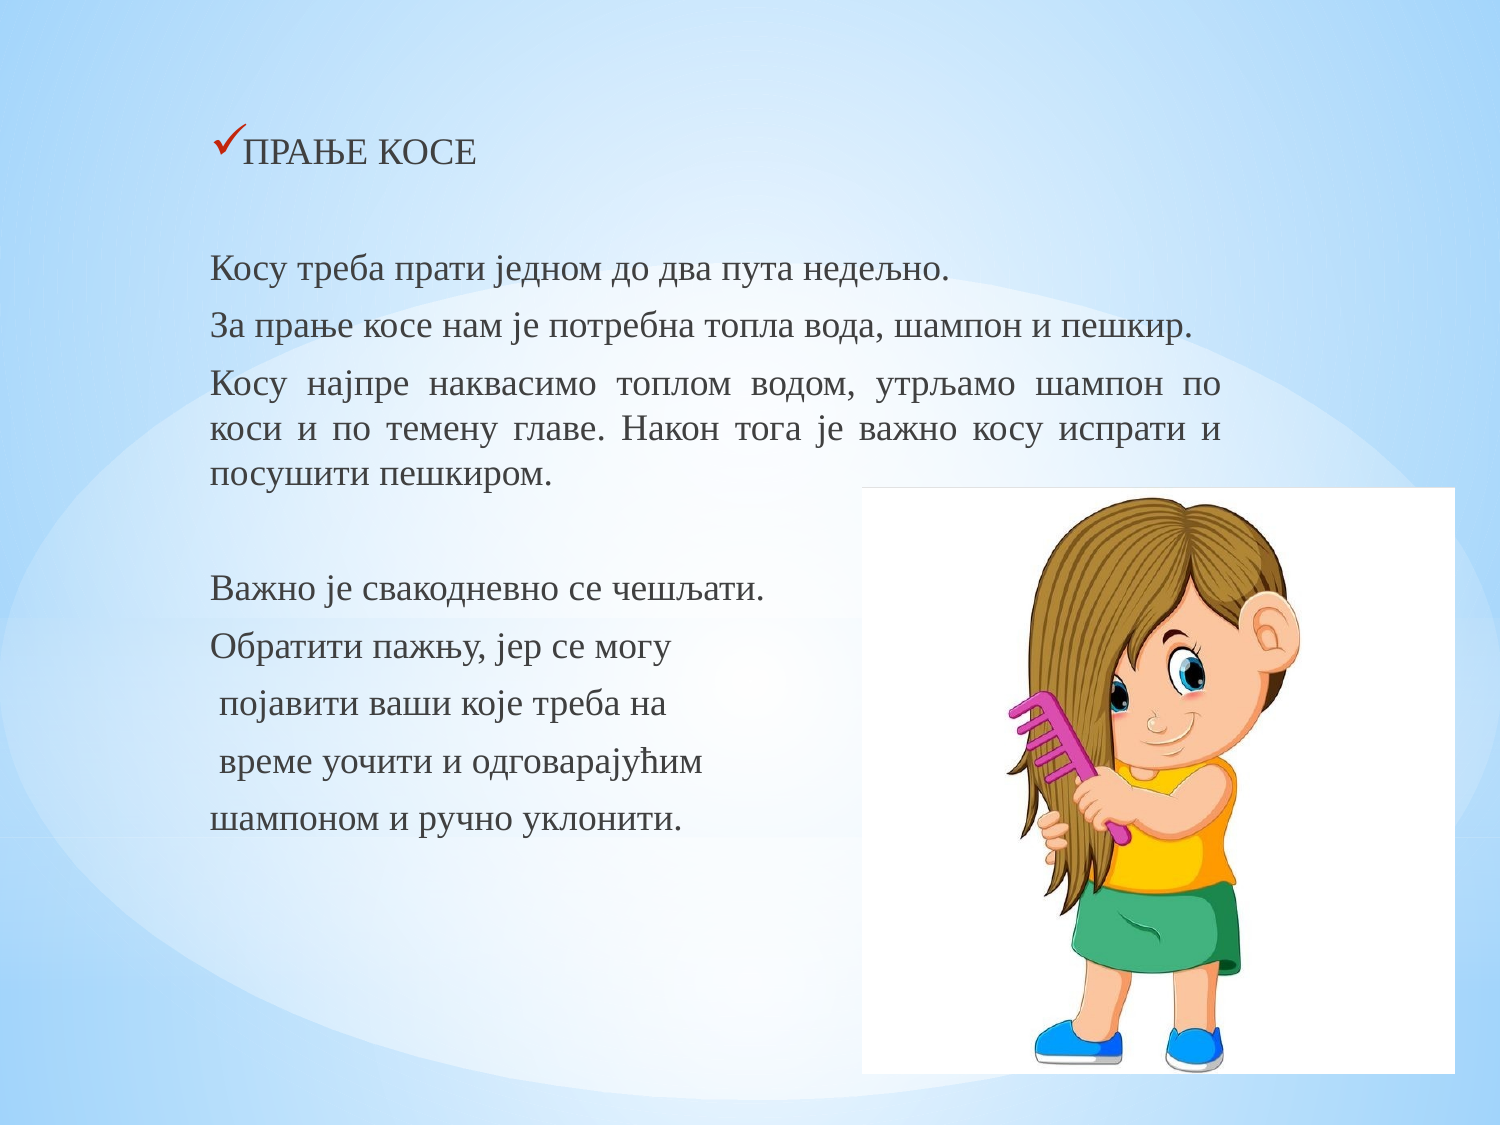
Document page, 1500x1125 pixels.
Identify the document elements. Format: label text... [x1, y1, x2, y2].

picture [862, 487, 1455, 1074]
list ПРАЊЕ КОСЕ Косу треба прати једном до два пута недељно. За прање косе нам је потребна топла вода, шампон и пешкир. Косу најпре наквасимо топлом водом, утрљамо шампон по коси и по темену главе. Након тога је важно косу испрати и посушити пешкиром. Важно је свакодневно се чешљати. Обратити пажњу, јер се могу појавити ваши које треба на време уочити и одговарајућим шампоном и ручно уклонити. [187, 120, 1238, 963]
